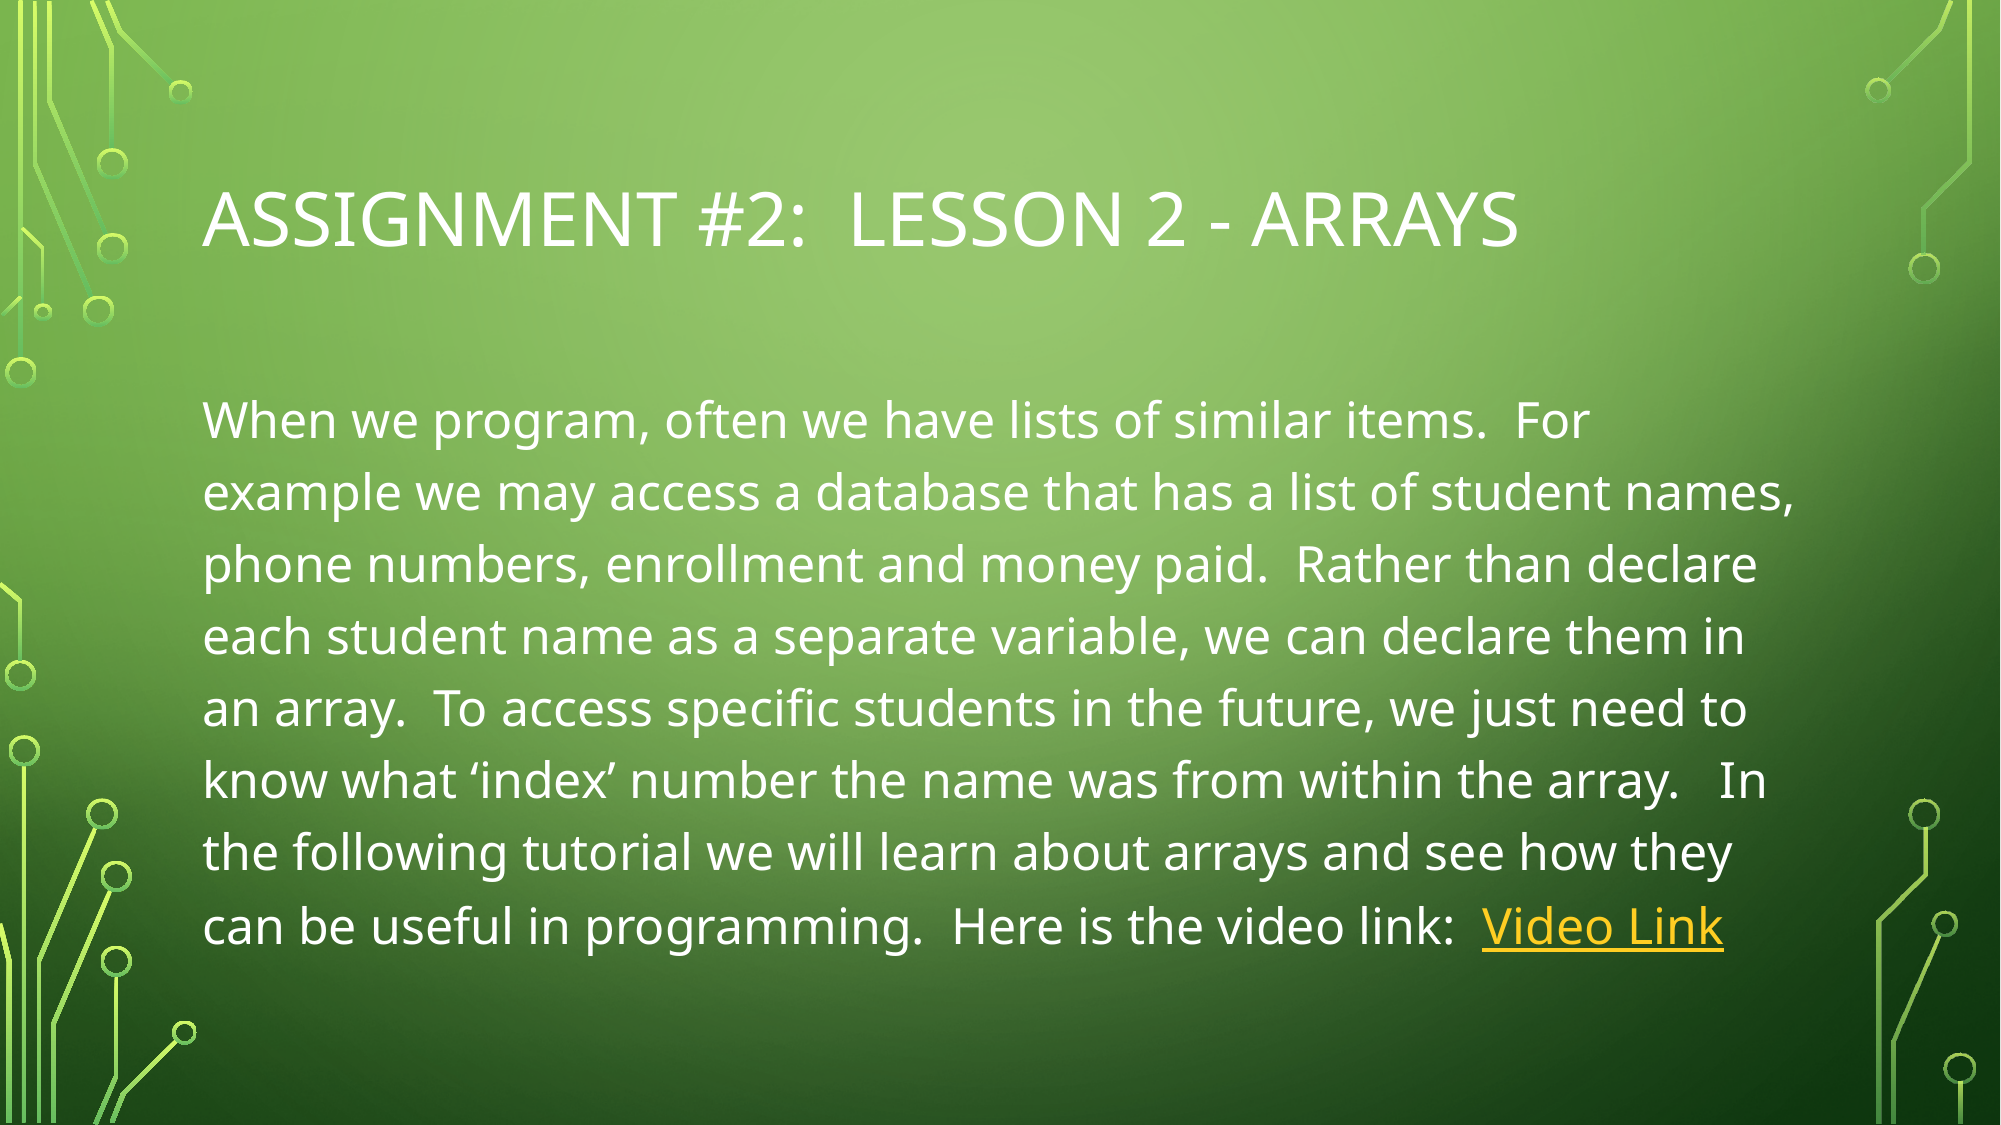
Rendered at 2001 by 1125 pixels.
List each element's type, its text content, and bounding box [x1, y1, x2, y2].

title Assignment #2: Lesson 2 - Arrays [187, 101, 1813, 344]
list When we program, often we have lists of similar items. For example we may access a database that has a list of student names, phone numbers, enrollment and money paid. Rather than declare each student name as a separate variable, we can declare them in an array. To access specific students in the future, we just need to know what ‘index’ number the name was from within the array. In the following tutorial we will learn about arrays and see how they can be useful in programming. Here is the video link: Video Link [187, 369, 1813, 950]
